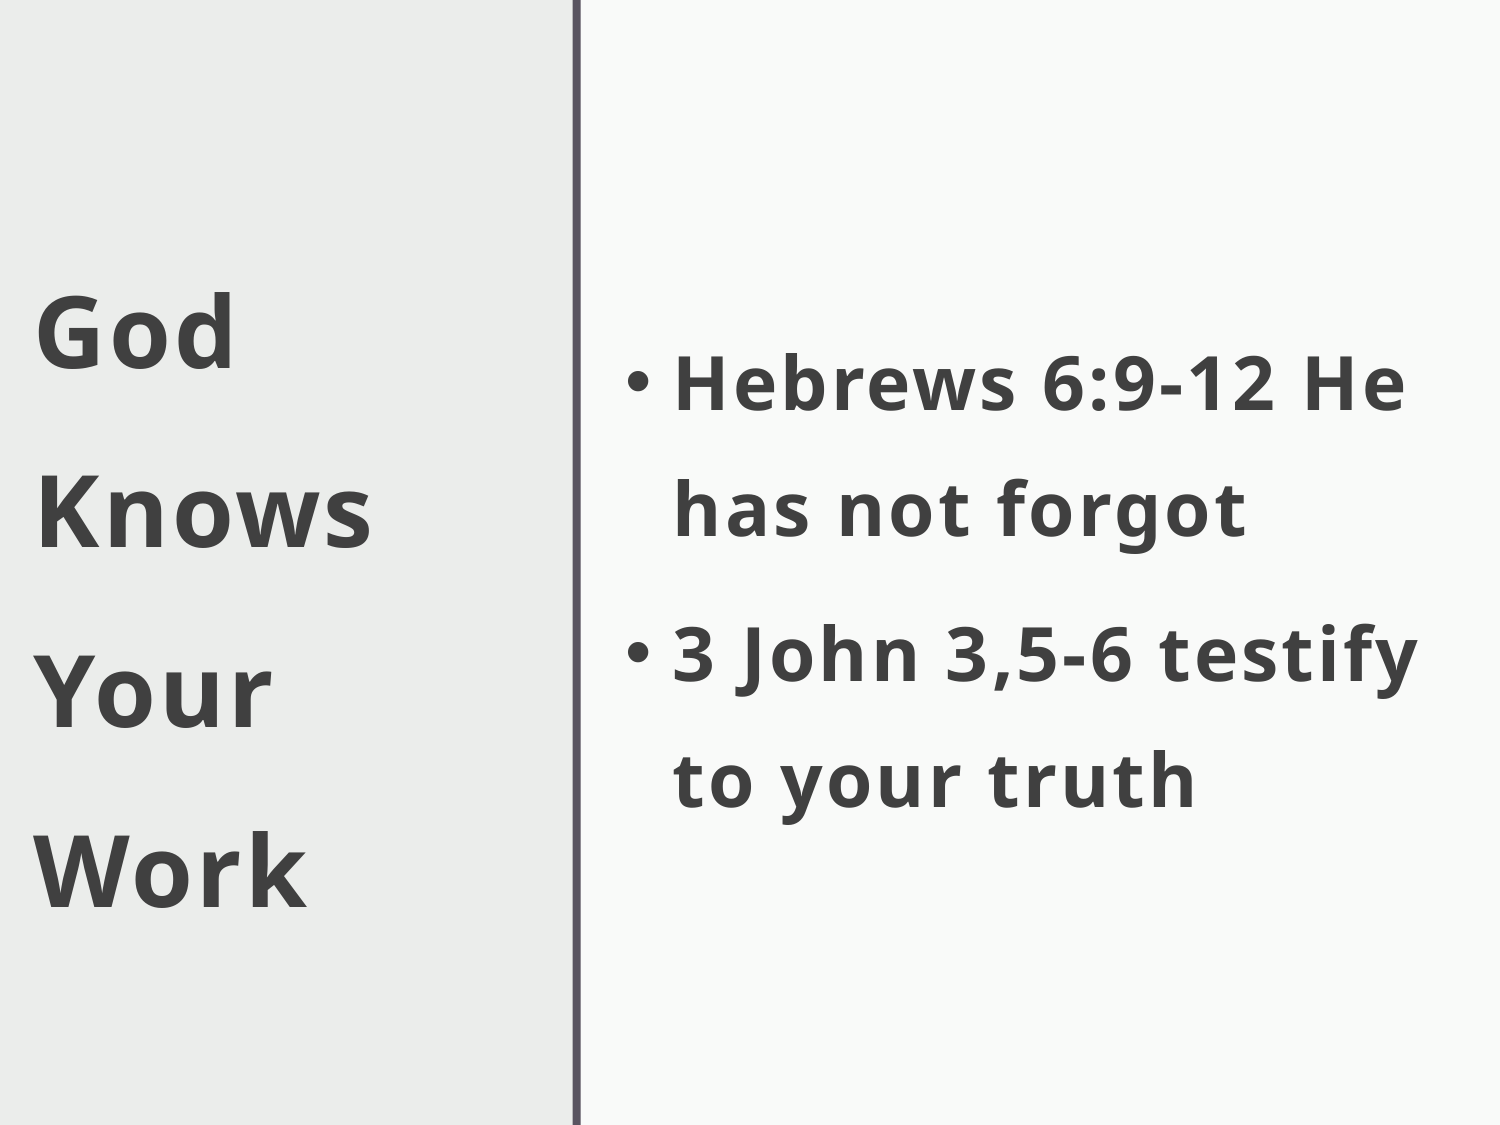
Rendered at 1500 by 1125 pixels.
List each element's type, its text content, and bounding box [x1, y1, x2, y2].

title God Knows Your Work [15, 59, 557, 1074]
list Hebrews 6:9-12 He has not forgot 3 John 3,5-6 testify to your truth [607, 45, 1485, 1074]
